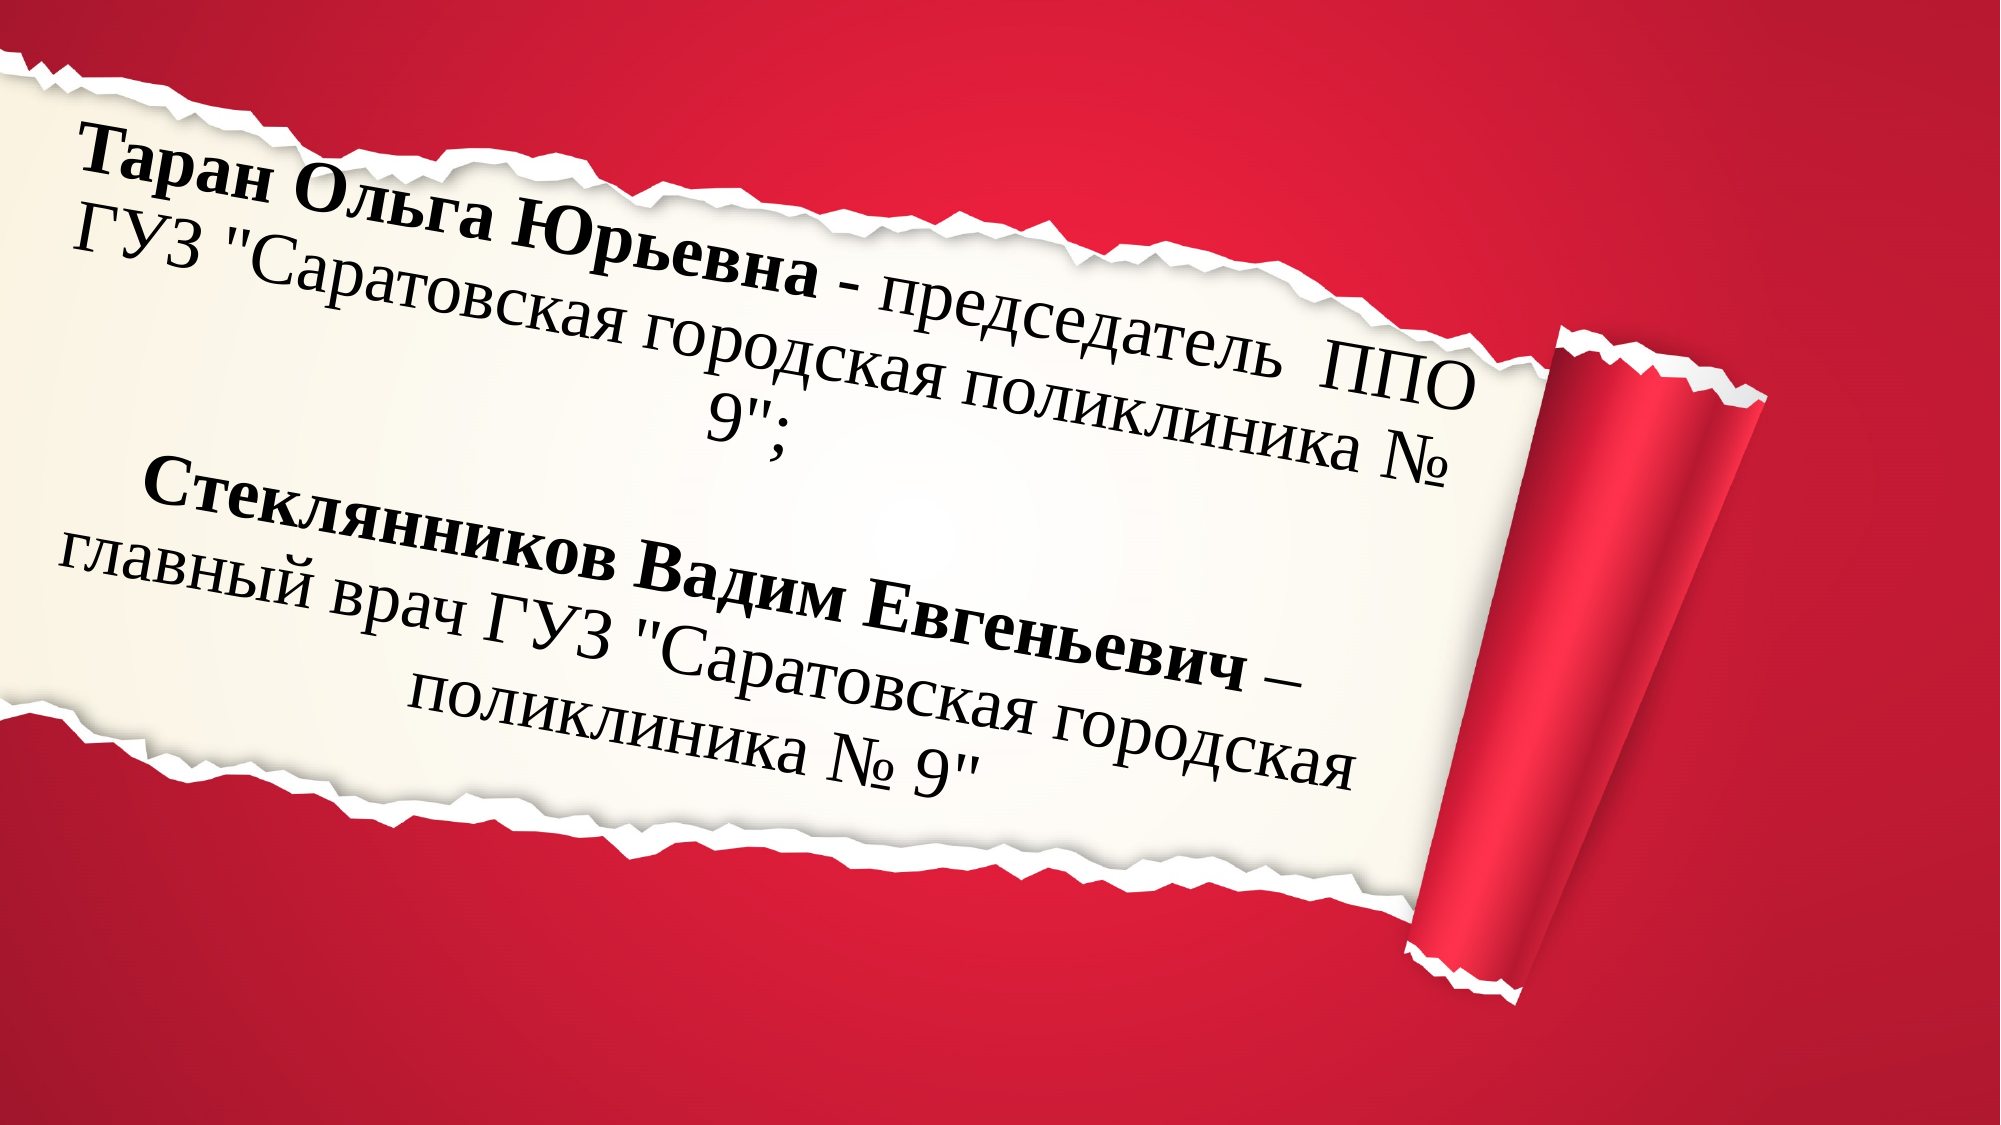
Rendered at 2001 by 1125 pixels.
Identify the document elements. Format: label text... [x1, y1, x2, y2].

title Таран Ольга Юрьевна - председатель ППО ГУЗ "Саратовская городская поликлиника № 9"; Стеклянников Вадим Евгеньевич – главный врач ГУЗ "Саратовская городская поликлиника № 9" [0, 191, 1521, 912]
picture [0, 0, 2000, 1125]
